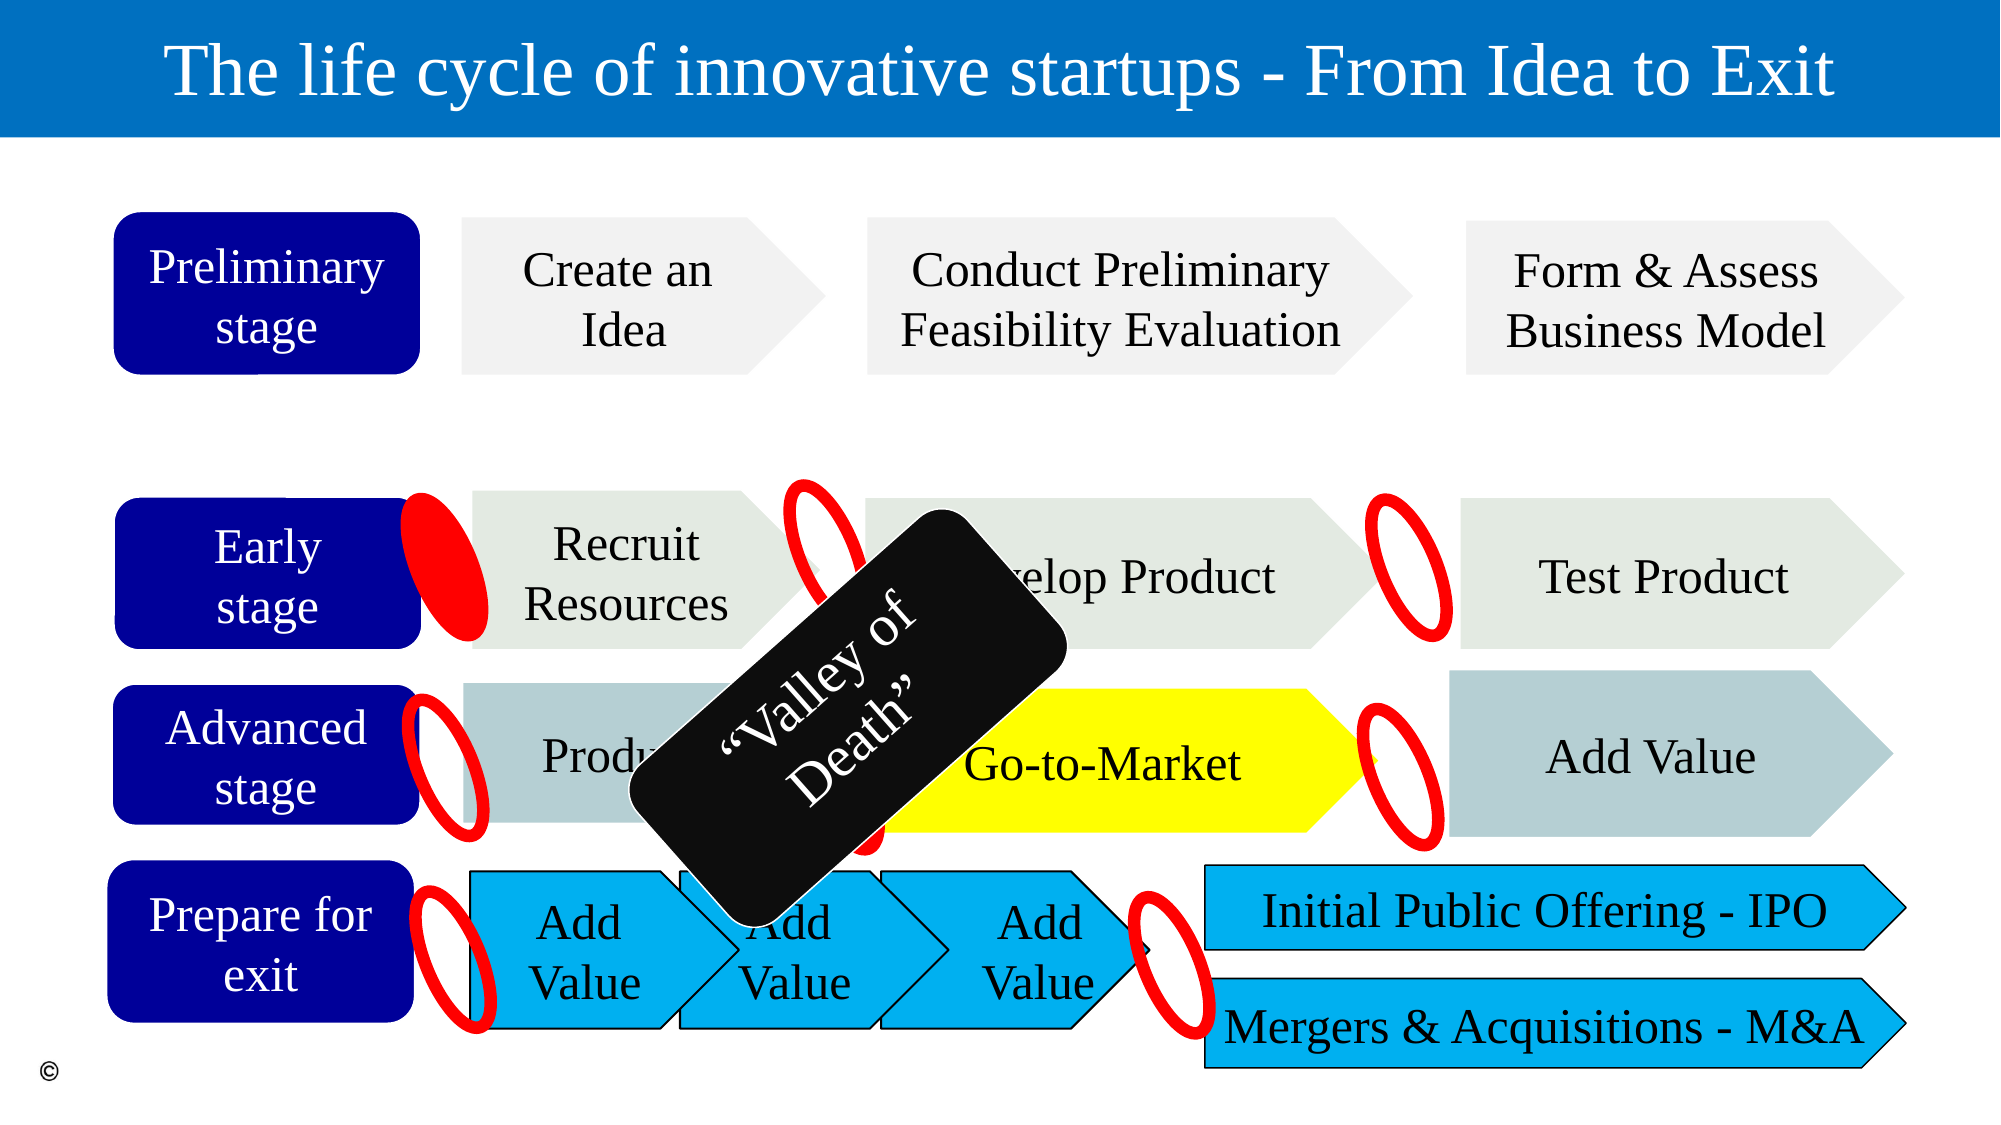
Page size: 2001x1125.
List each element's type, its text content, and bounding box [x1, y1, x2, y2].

text_box Early stage [113, 496, 422, 650]
text_box [415, 891, 491, 1028]
text_box Prepare for exit [106, 859, 415, 1024]
text_box Form & Assess Business Model [1465, 219, 1907, 376]
text_box Initial Public Offering - IPO [1204, 865, 1907, 950]
text_box Create an Idea [460, 216, 828, 376]
text_box Test Product [1459, 497, 1907, 650]
text_box Mergers & Acquisitions - M&A [1204, 978, 1907, 1068]
text_box Recruit Resources [471, 489, 810, 650]
text_box The life cycle of innovative startups - From Idea to Exit [0, 0, 2000, 138]
text_box [1371, 499, 1447, 636]
text_box Conduct Preliminary Feasibility Evaluation [866, 216, 1415, 376]
text_box Go-to-Market [879, 687, 1369, 834]
text_box Add Value [1448, 669, 1896, 838]
text_box [1134, 897, 1210, 1034]
text_box Add Value [470, 871, 740, 1029]
text_box Add Value [680, 871, 949, 1029]
text_box Advanced stage [112, 684, 421, 826]
picture [24, 1042, 76, 1094]
text_box [789, 485, 861, 602]
text_box Add Value [881, 871, 1140, 1029]
text_box “Valley of Death” [628, 508, 1068, 928]
text_box Develop Product [864, 497, 1383, 650]
text_box [408, 699, 484, 837]
text_box [406, 498, 483, 636]
text_box [858, 830, 879, 850]
text_box Preliminary stage [112, 211, 421, 376]
text_box Produce [462, 682, 731, 824]
text_box [1363, 708, 1439, 846]
